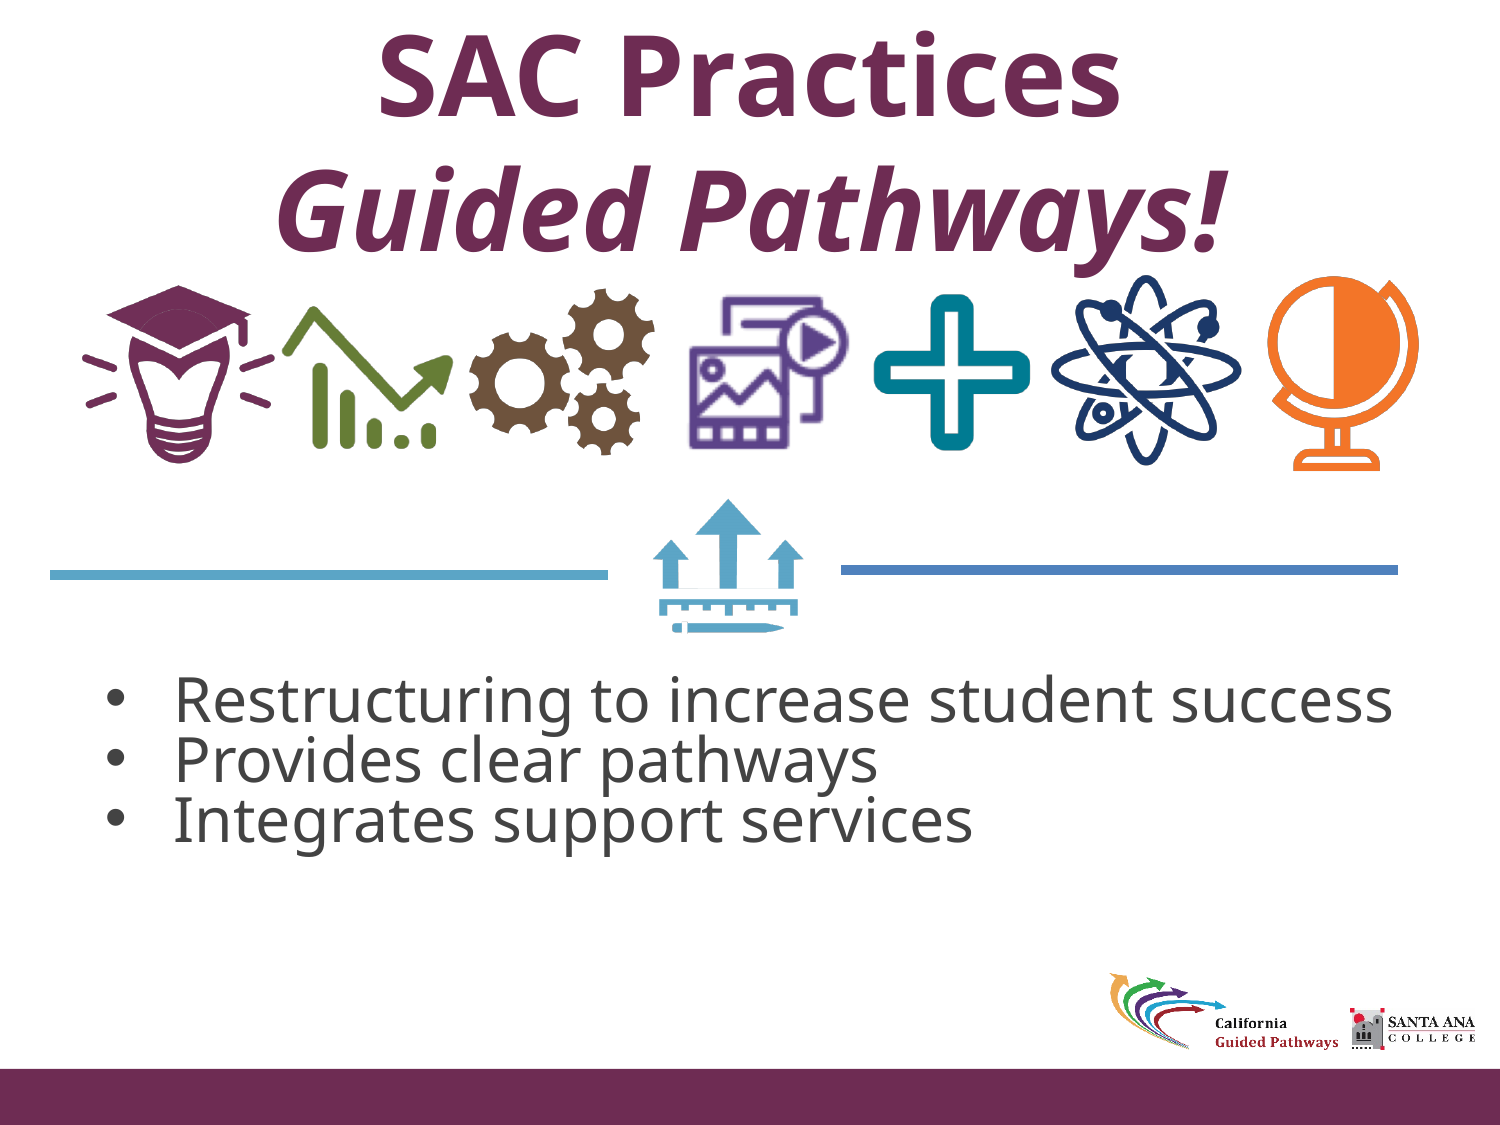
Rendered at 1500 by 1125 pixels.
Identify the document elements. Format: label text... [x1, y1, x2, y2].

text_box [49, 484, 1399, 655]
text_box [0, 1068, 1500, 1125]
picture [49, 243, 1468, 501]
text_box [50, 32, 1399, 156]
list Restructuring to increase student success Provides clear pathways Integrates support services [83, 667, 1434, 980]
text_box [1109, 973, 1476, 1051]
title SAC Practices Guided Pathways! [75, 45, 1425, 233]
